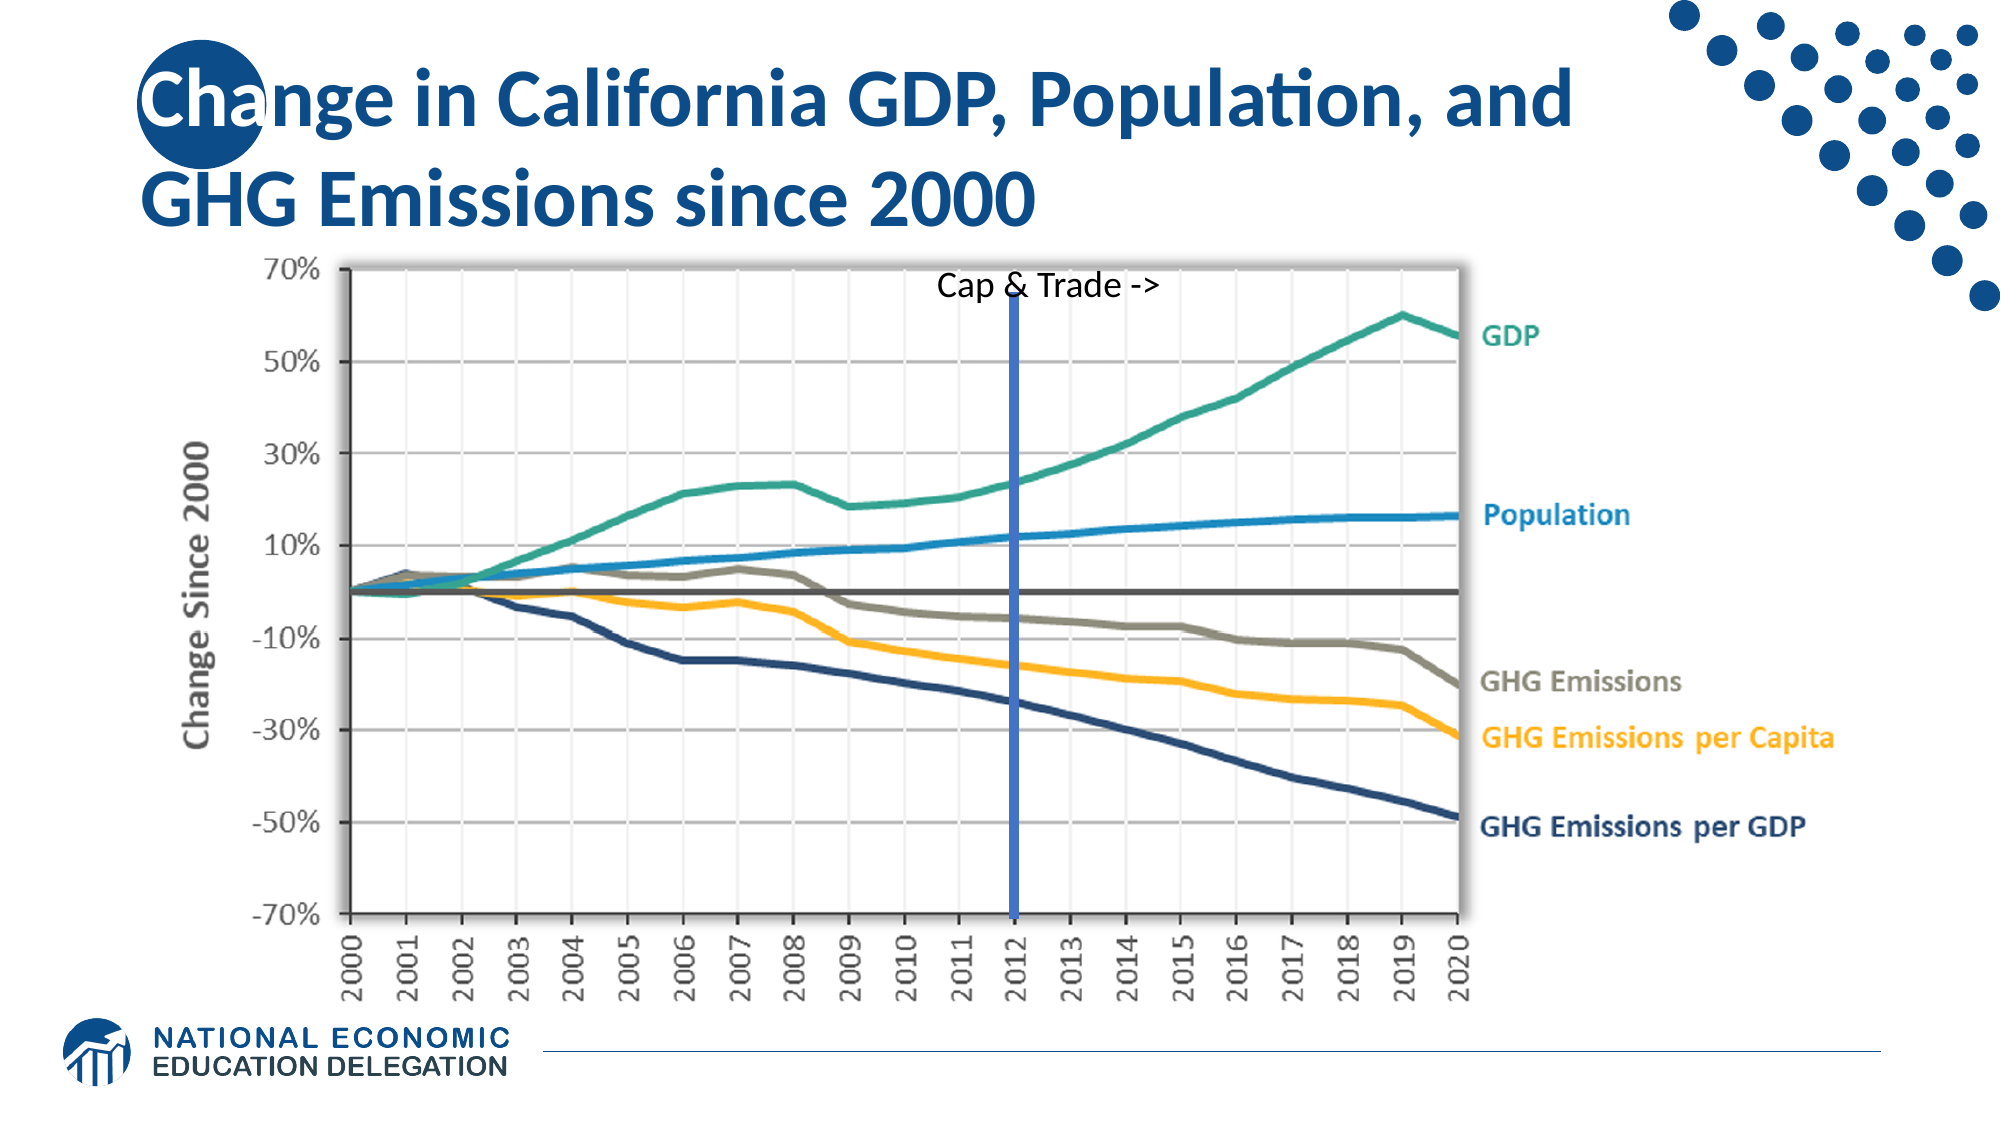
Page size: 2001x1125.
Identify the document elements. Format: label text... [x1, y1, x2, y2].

title Change in California GDP, Population, and GHG Emissions since 2000 [125, 35, 1851, 253]
picture [55, 245, 1842, 1091]
